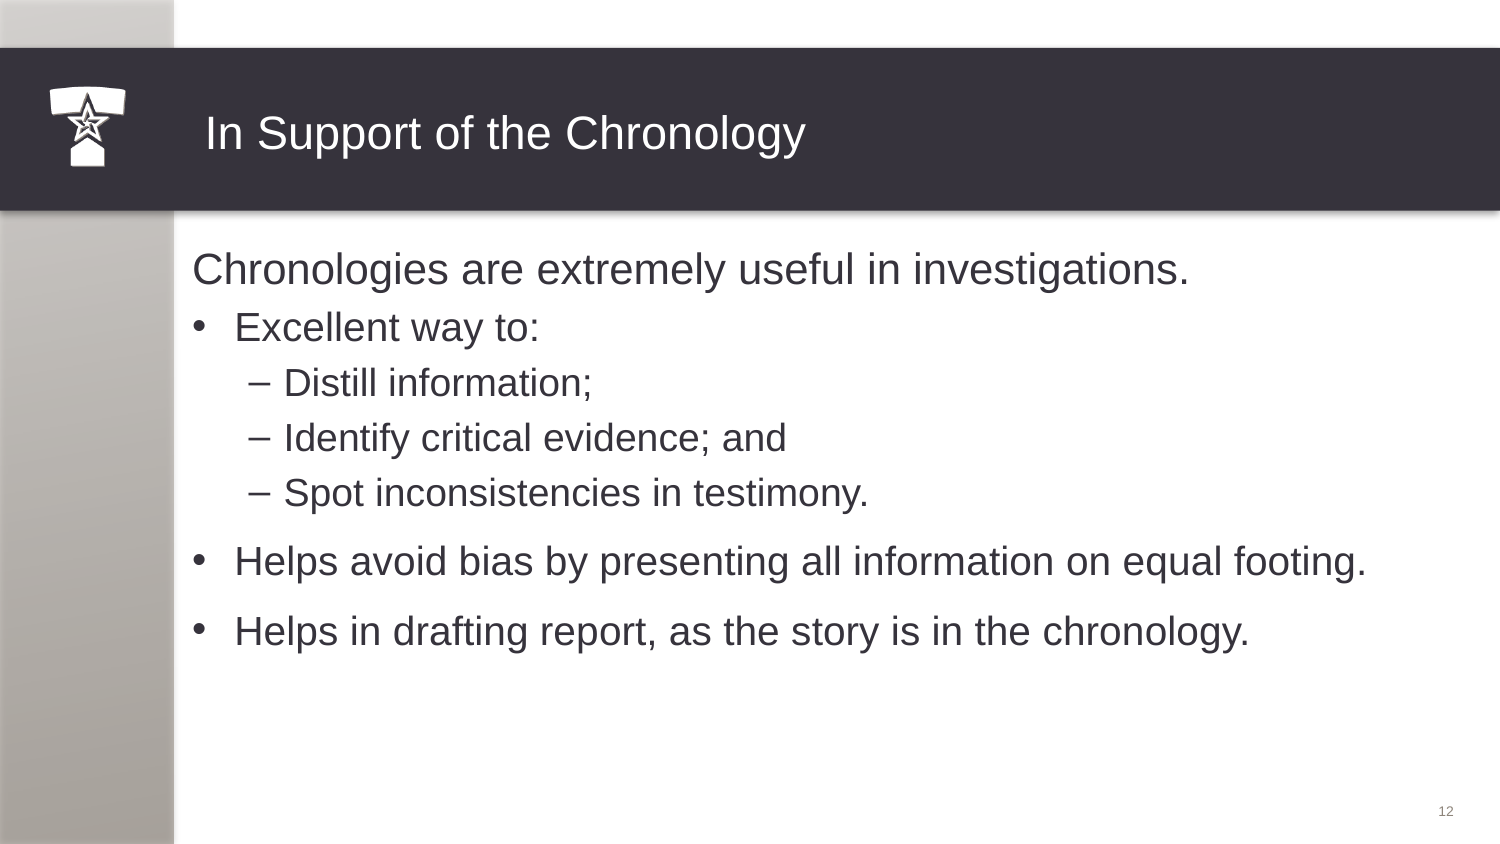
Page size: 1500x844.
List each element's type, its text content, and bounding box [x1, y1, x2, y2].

picture [41, 78, 133, 177]
slide_number 12 [1330, 782, 1469, 827]
list Chronologies are extremely useful in investigations. Excellent way to: Distill information; Identify critical evidence; and Spot inconsistencies in testimony. Helps avoid bias by presenting all information on equal footing. Helps in drafting report, as the story is in the chronology. [177, 233, 1457, 805]
title In Support of the Chronology [189, 80, 1469, 181]
